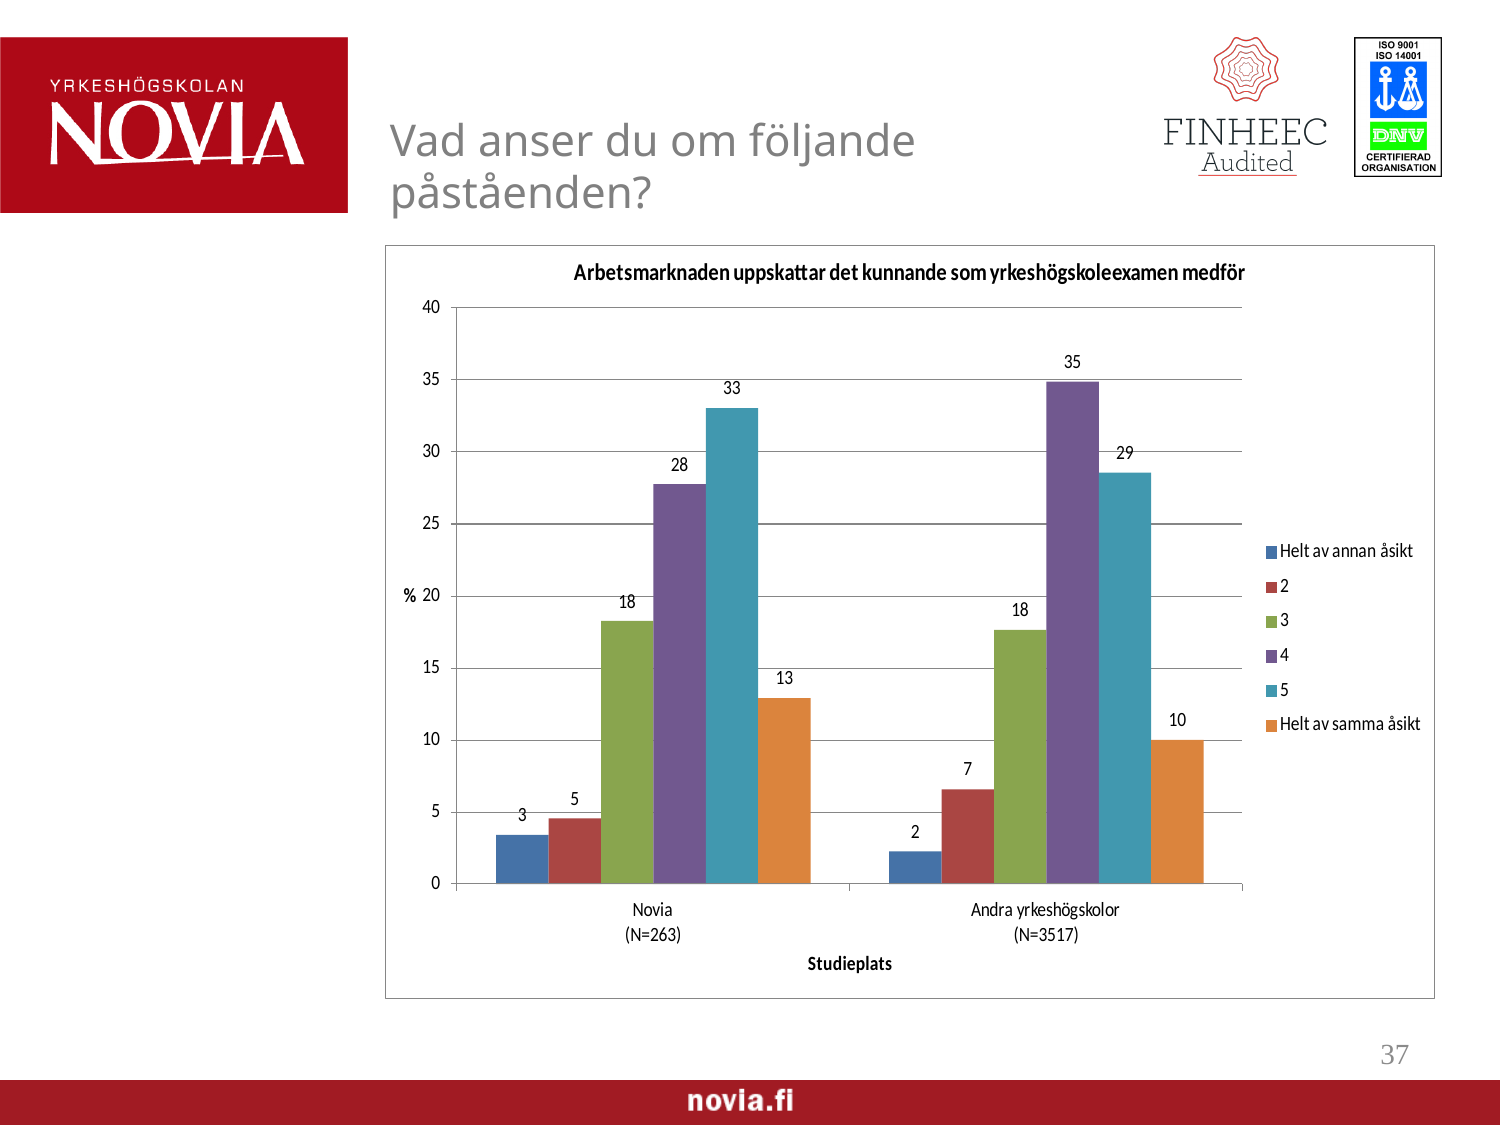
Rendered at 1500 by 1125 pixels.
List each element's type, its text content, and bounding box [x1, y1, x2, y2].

picture [1425, 37, 1442, 177]
slide_number 37 [1074, 1023, 1425, 1084]
picture [0, 1080, 1500, 1125]
picture [0, 37, 348, 213]
picture [383, 243, 1436, 1000]
title Vad anser du om följande påståenden? [375, 24, 1425, 225]
